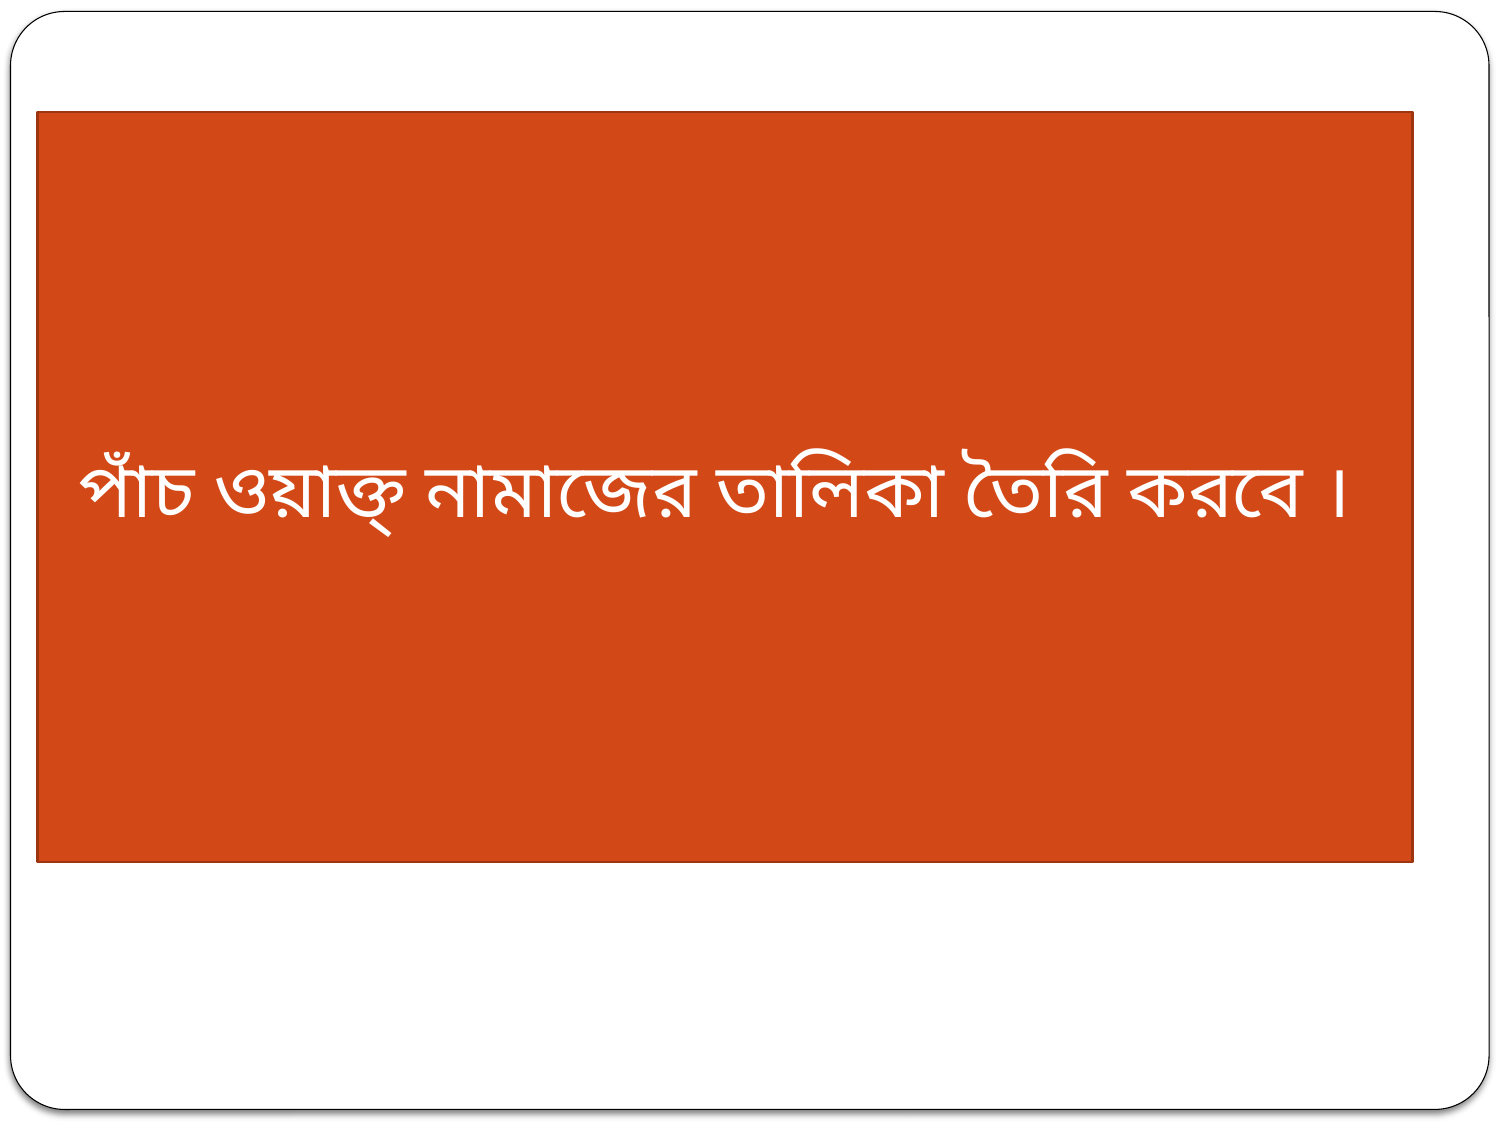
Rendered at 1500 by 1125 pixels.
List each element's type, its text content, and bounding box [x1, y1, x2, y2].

text_box পাঁচ ওয়াক্ত্ নামাজের তালিকা তৈরি করবে । [36, 111, 1414, 863]
